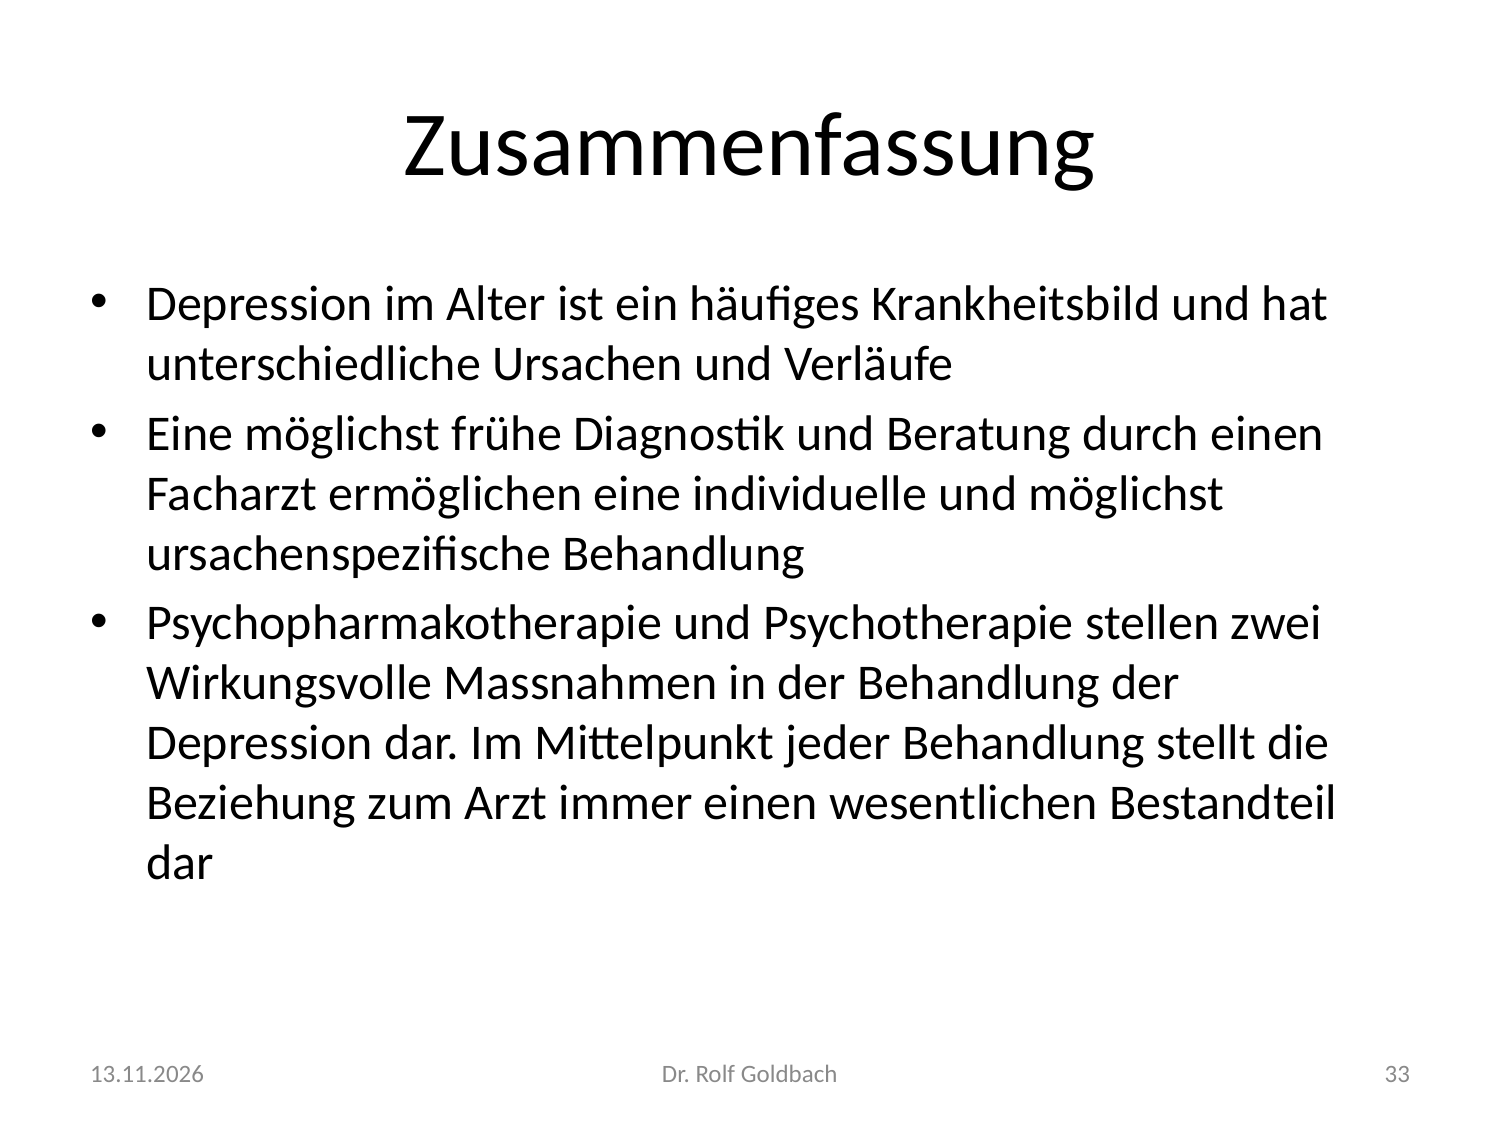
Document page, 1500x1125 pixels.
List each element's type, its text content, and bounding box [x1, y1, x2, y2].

title Zusammenfassung [75, 45, 1425, 233]
list Depression im Alter ist ein häufiges Krankheitsbild und hat unterschiedliche Ursachen und Verläufe Eine möglichst frühe Diagnostik und Beratung durch einen Facharzt ermöglichen eine individuelle und möglichst ursachenspezifische Behandlung Psychopharmakotherapie und Psychotherapie stellen zwei Wirkungsvolle Massnahmen in der Behandlung der Depression dar. Im Mittelpunkt jeder Behandlung stellt die Beziehung zum Arzt immer einen wesentlichen Bestandteil dar [75, 262, 1425, 1005]
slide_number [75, 1042, 425, 1103]
slide_number 33 [1074, 1042, 1425, 1103]
footer Dr. Rolf Goldbach [512, 1042, 988, 1103]
